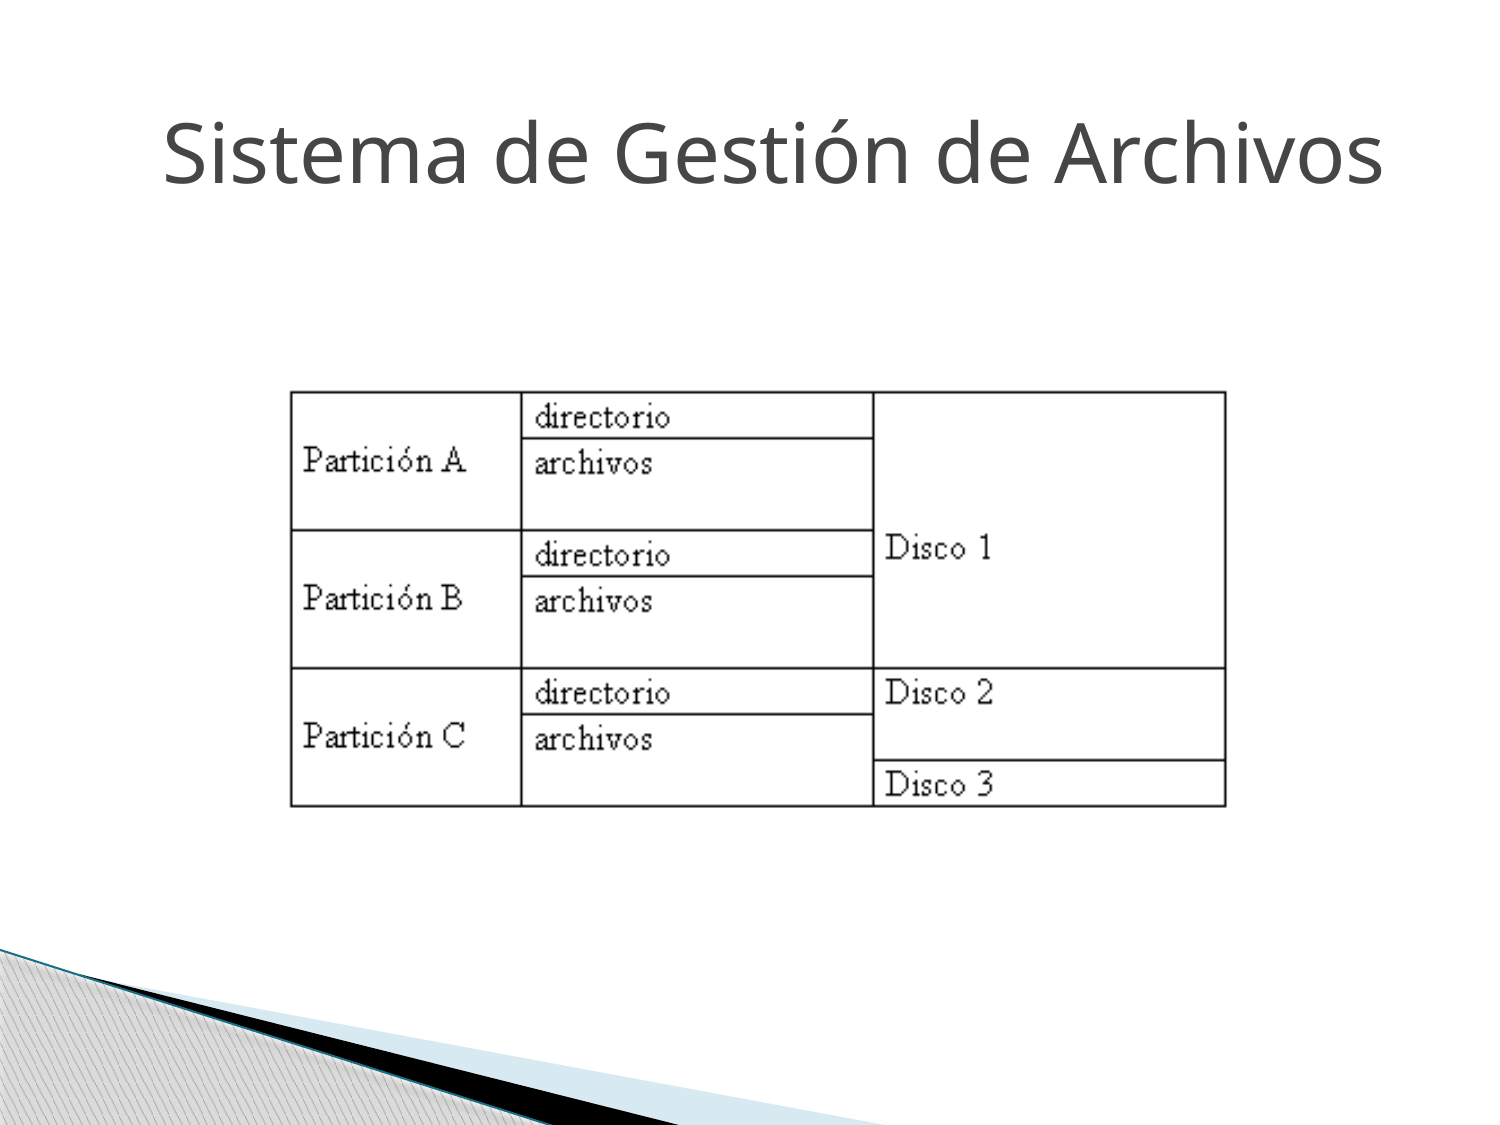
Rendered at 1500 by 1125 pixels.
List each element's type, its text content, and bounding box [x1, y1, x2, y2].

text_box [112, 387, 1388, 950]
text_box Sistema de Gestión de Archivos [137, 87, 1413, 213]
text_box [274, 378, 1279, 855]
